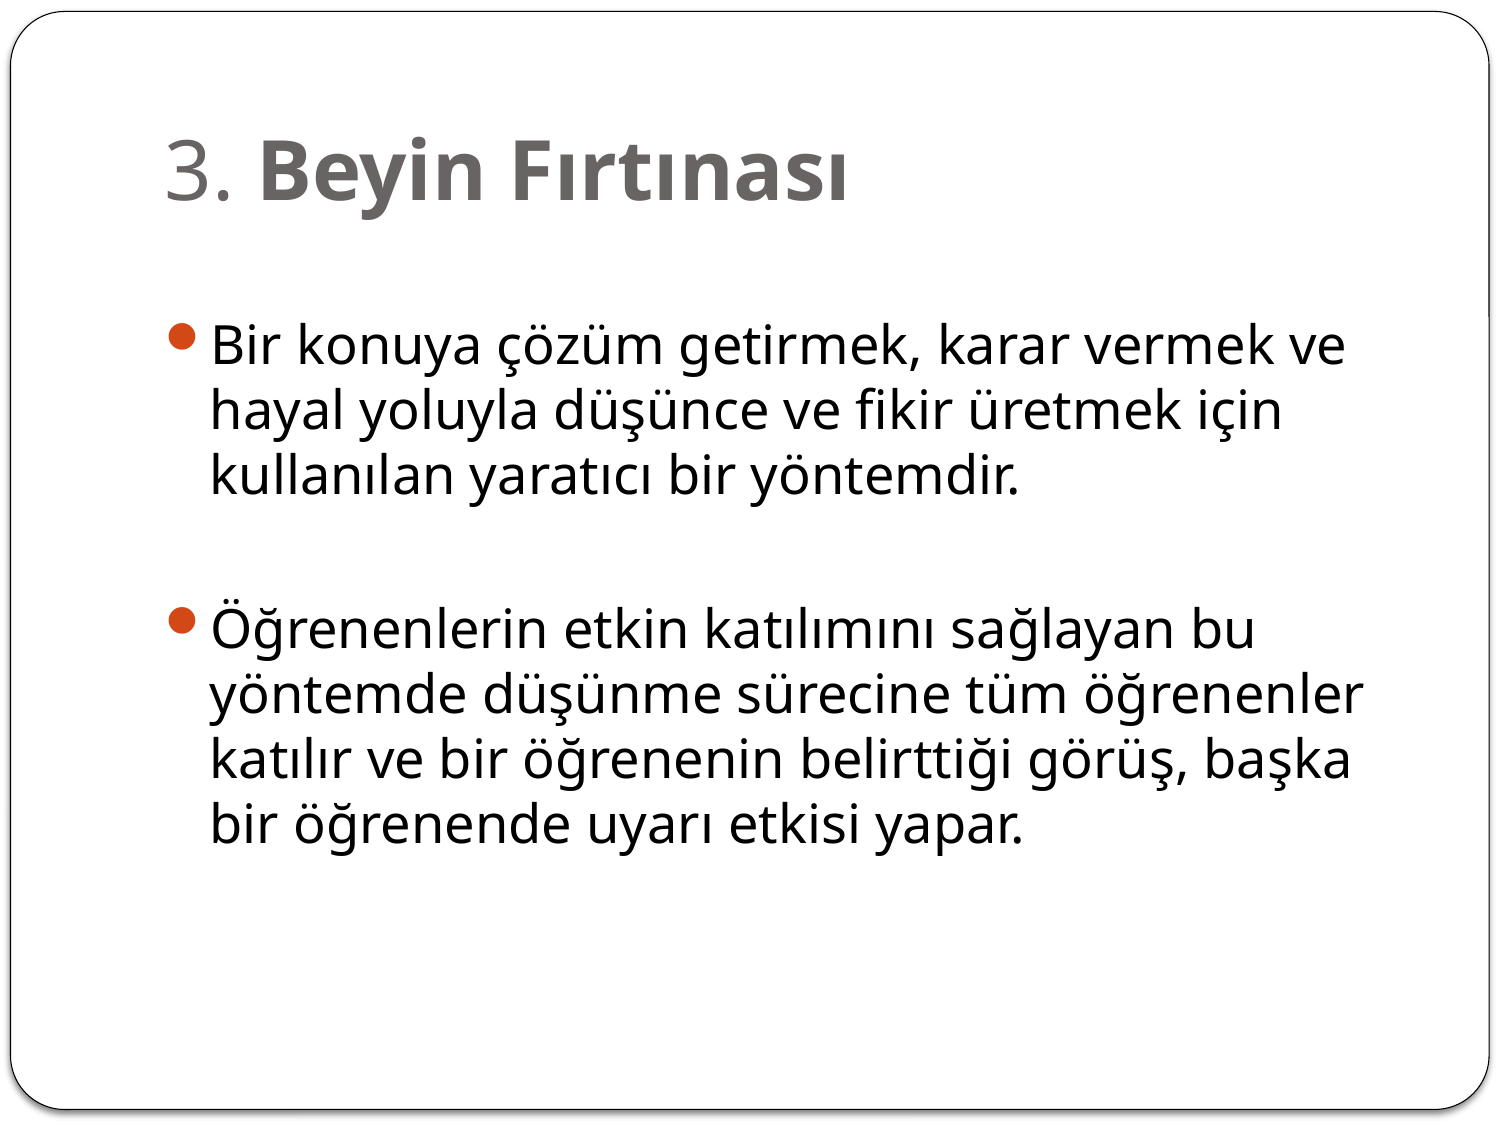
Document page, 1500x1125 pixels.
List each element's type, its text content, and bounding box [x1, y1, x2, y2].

title 3. Beyin Fırtınası [150, 45, 1425, 233]
list Bir konuya çözüm getirmek, karar vermek ve hayal yoluyla düşünce ve fikir üretmek için kullanılan yaratıcı bir yöntemdir. Öğrenenlerin etkin katılımını sağlayan bu yöntemde düşünme sürecine tüm öğrenenler katılır ve bir öğrenenin belirttiği görüş, başka bir öğrenende uyarı etkisi yapar. [150, 302, 1425, 988]
